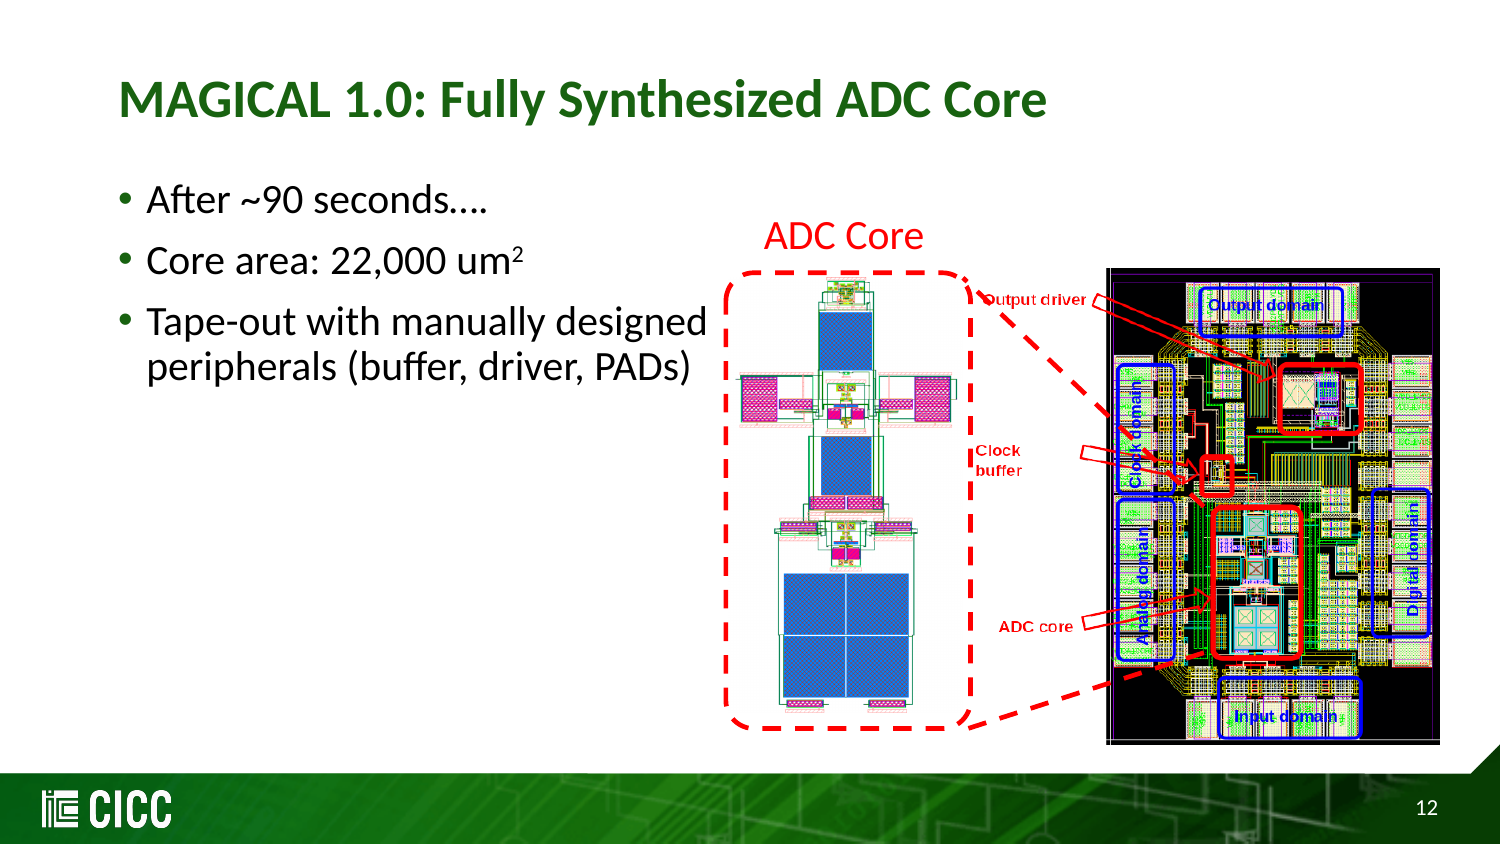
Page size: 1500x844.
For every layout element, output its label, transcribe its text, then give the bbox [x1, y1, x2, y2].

text_box [740, 272, 956, 276]
list After ~90 seconds…. Core area: 22,000 um2 Tape-out with manually designed peripherals (buffer, driver, PADs) [103, 170, 729, 692]
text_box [962, 277, 1205, 507]
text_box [967, 652, 1205, 729]
slide_number 12 [1400, 784, 1480, 830]
text_box ADC Core [755, 192, 941, 273]
text_box MAGICAL 1.0: Fully Synthesized ADC Core [103, 68, 1327, 137]
picture [728, 277, 964, 714]
text_box [735, 722, 960, 729]
picture [967, 268, 1441, 746]
picture [0, 746, 1500, 844]
